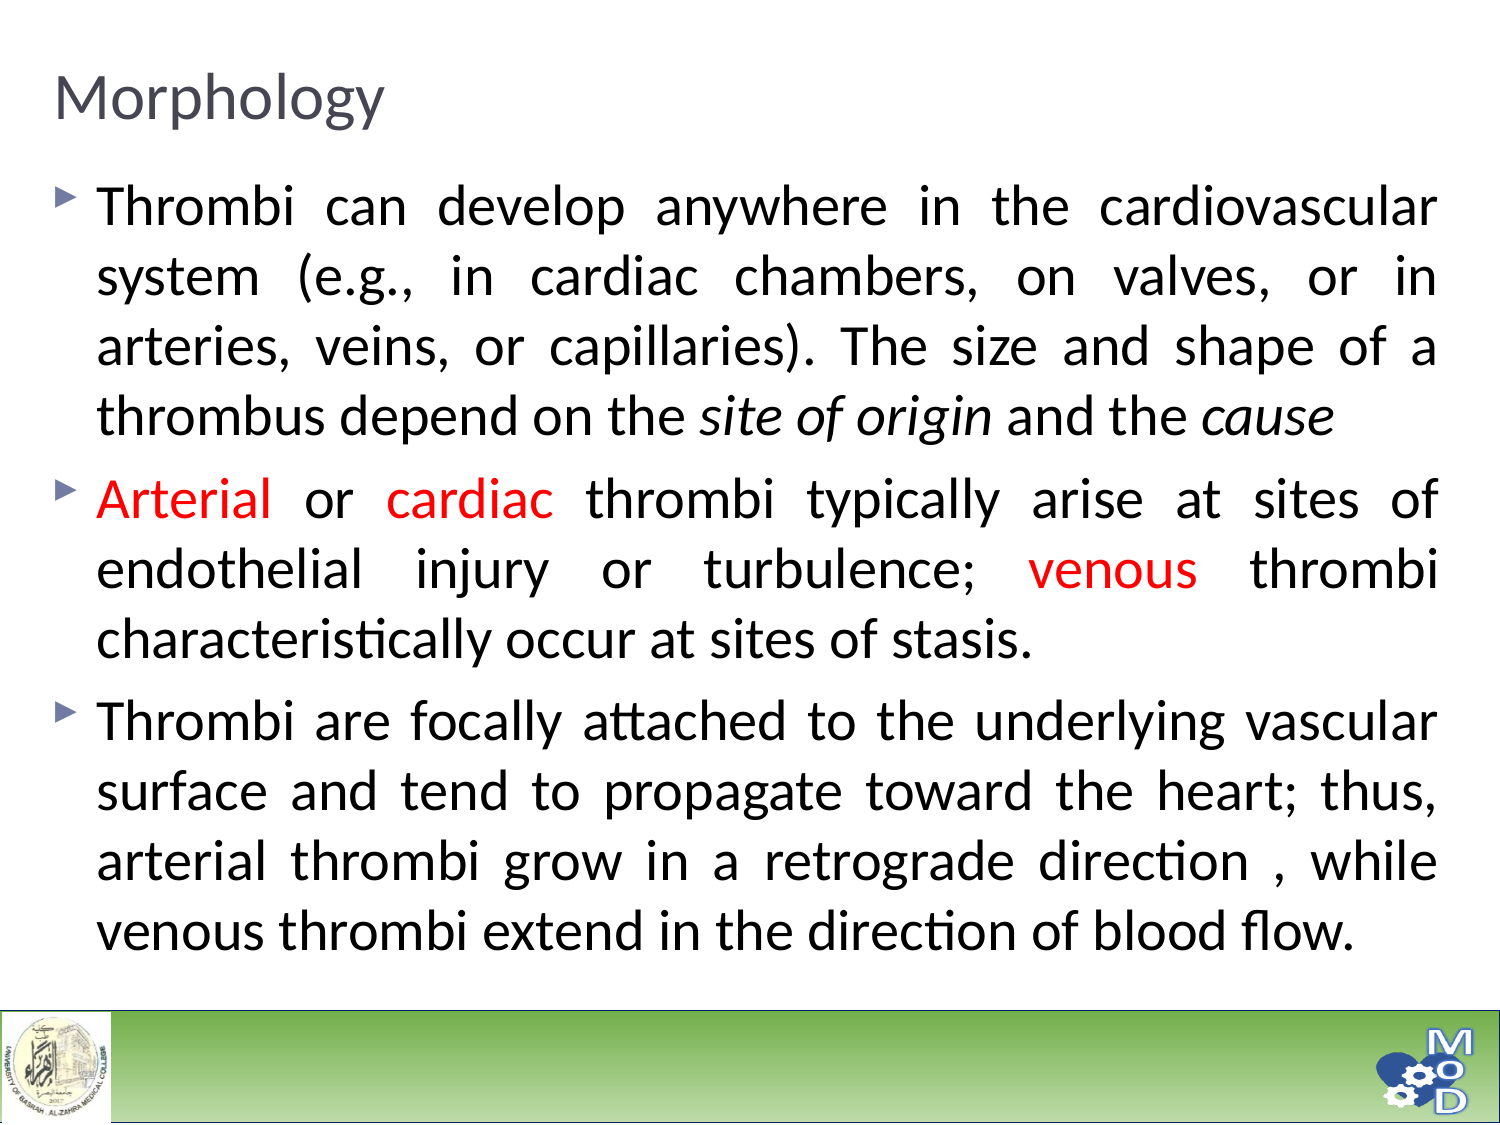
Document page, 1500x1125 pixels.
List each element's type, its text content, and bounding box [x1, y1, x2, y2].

text_box [0, 1010, 1358, 1123]
text_box Thrombi can develop anywhere in the cardiovascular system (e.g., in cardiac chambers, on valves, or in arteries, veins, or capillaries). The size and shape of a thrombus depend on the site of origin and the cause Arterial or cardiac thrombi typically arise at sites of endothelial injury or turbulence; venous thrombi characteristically occur at sites of stasis. Thrombi are focally attached to the underlying vascular surface and tend to propagate toward the heart; thus, arterial thrombi grow in a retrograde direction , while venous thrombi extend in the direction of blood flow. [36, 159, 1455, 970]
picture [1, 1012, 111, 1123]
picture [1358, 997, 1500, 1125]
text_box Morphology [38, 45, 402, 141]
